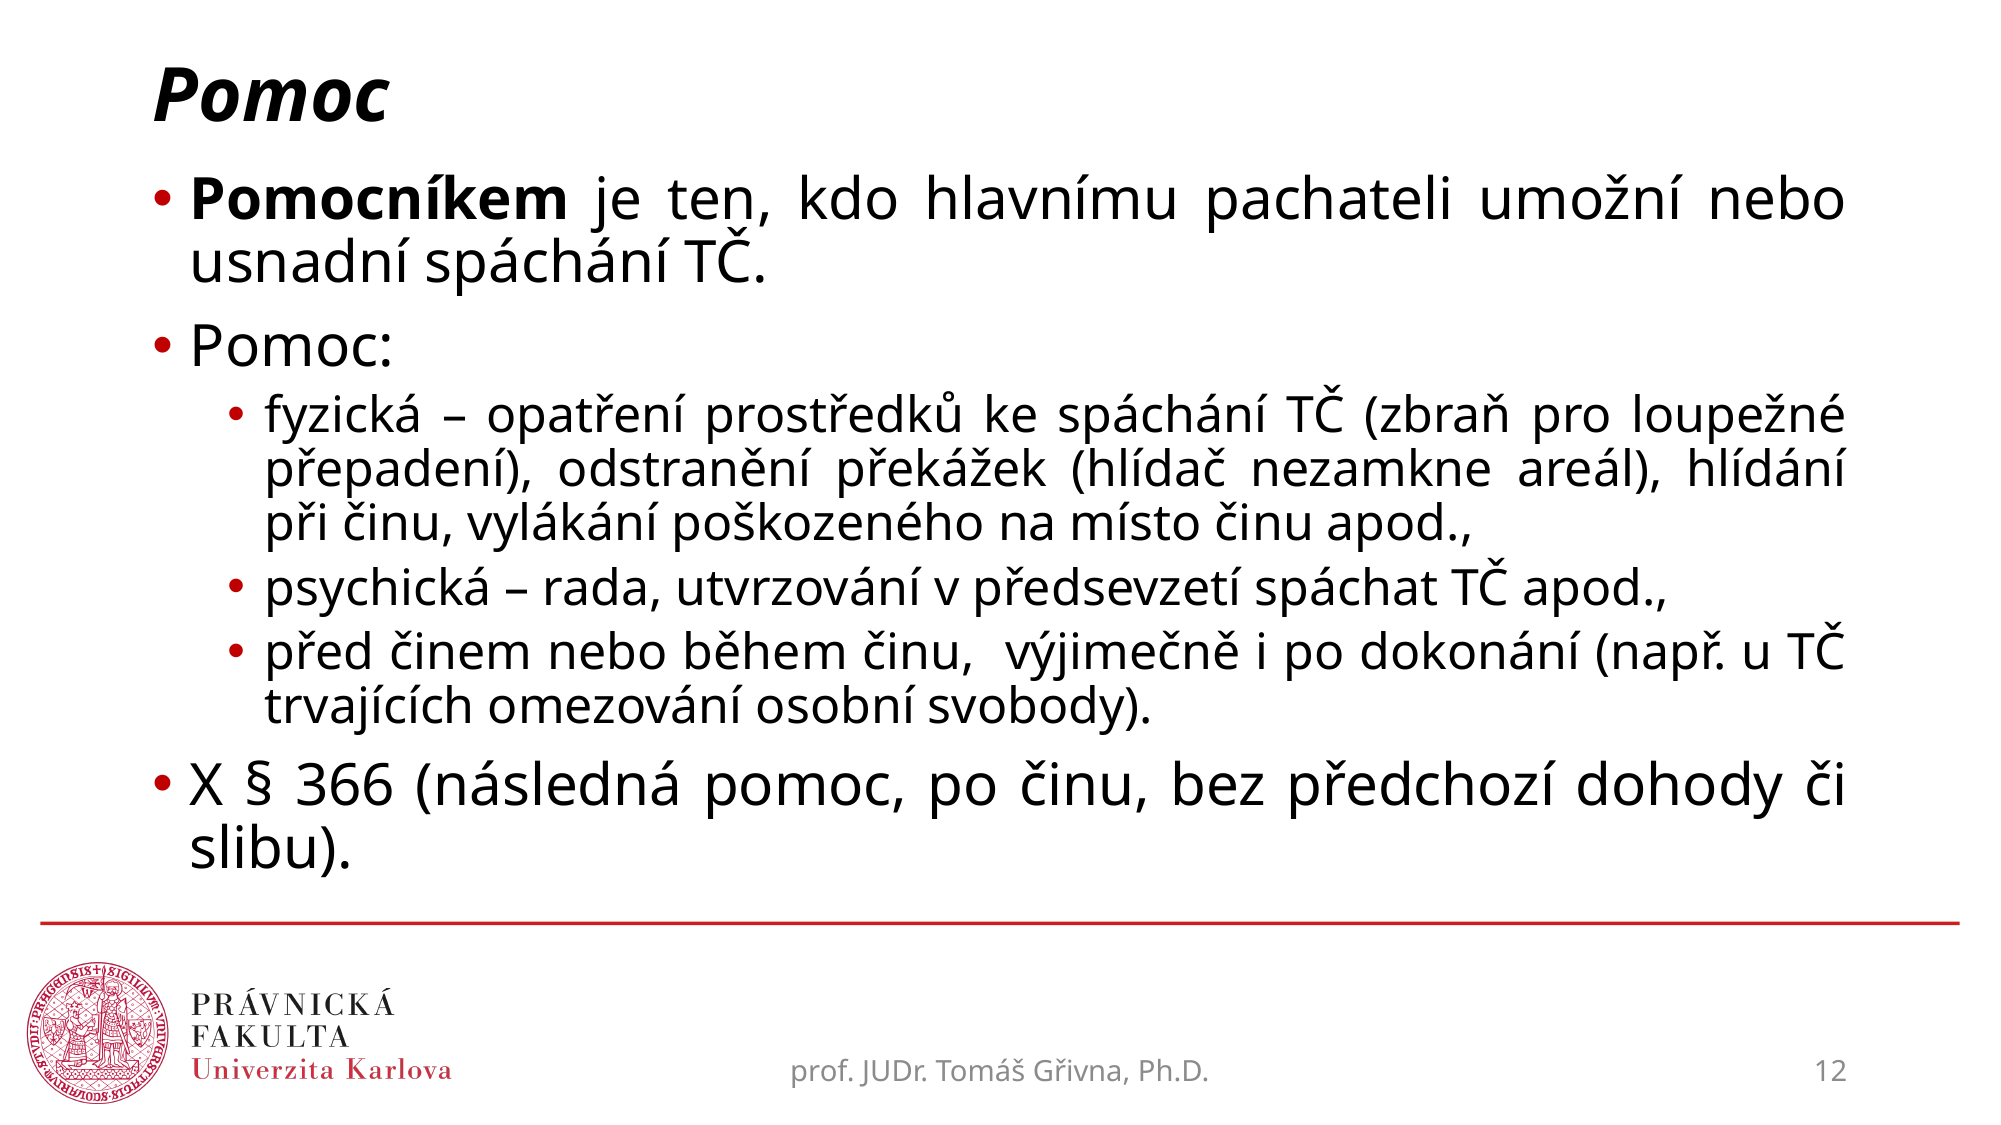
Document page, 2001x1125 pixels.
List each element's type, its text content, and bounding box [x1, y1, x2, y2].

title Pomoc [137, 59, 1863, 123]
list Pomocníkem je ten, kdo hlavnímu pachateli umožní nebo usnadní spáchání TČ. Pomoc: fyzická – opatření prostředků ke spáchání TČ (zbraň pro loupežné přepadení), odstranění překážek (hlídač nezamkne areál), hlídání při činu, vylákání poškozeného na místo činu apod., psychická – rada, utvrzování v předsevzetí spáchat TČ apod., před činem nebo během činu, výjimečně i po dokonání (např. u TČ trvajících omezování osobní svobody). X § 366 (následná pomoc, po činu, bez předchozí dohody či slibu). [137, 162, 1863, 925]
footer prof. JUDr. Tomáš Gřivna, Ph.D. [662, 1042, 1338, 1103]
slide_number 12 [1412, 1042, 1863, 1103]
picture [26, 962, 452, 1104]
